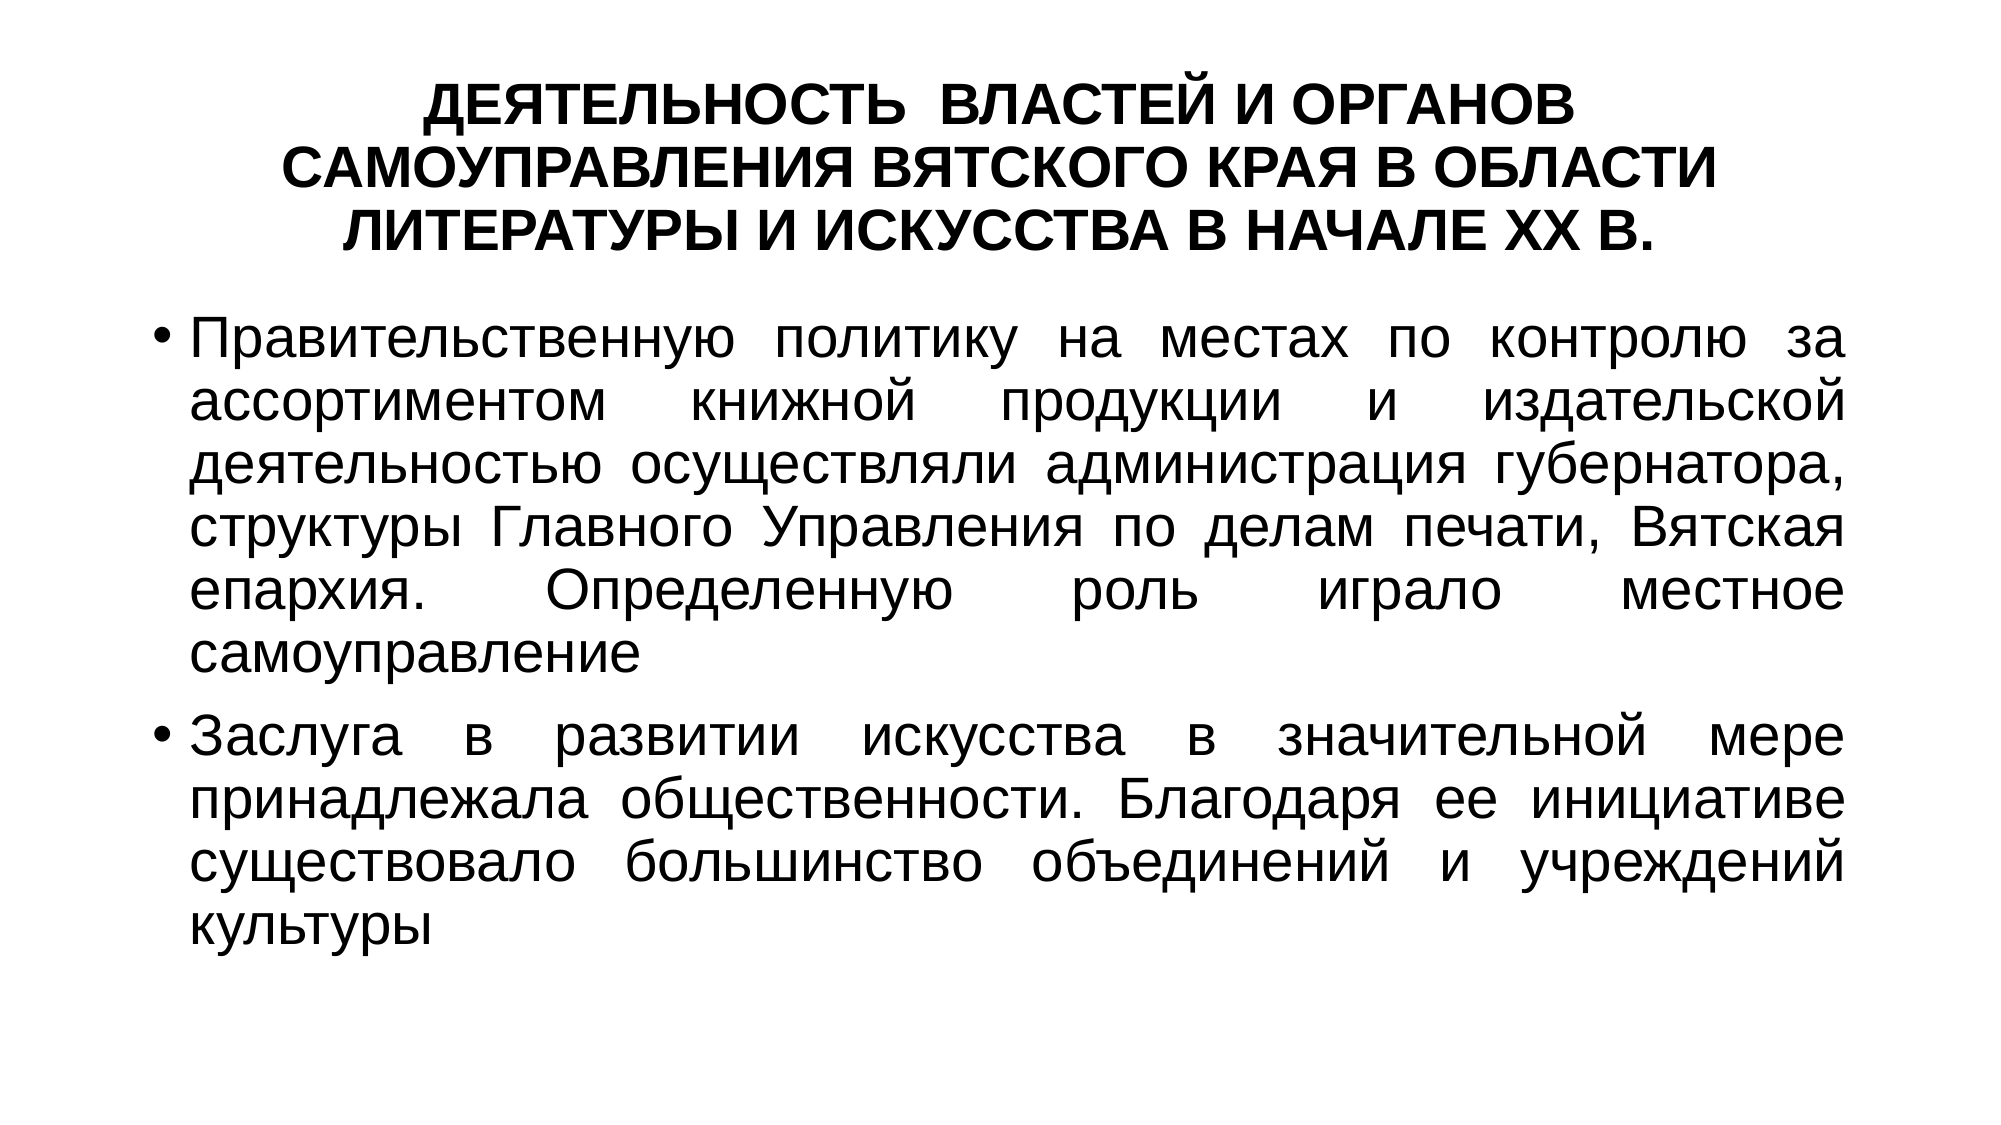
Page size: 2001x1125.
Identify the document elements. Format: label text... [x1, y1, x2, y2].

title ДЕЯТЕЛЬНОСТЬ ВЛАСТЕЙ И ОРГАНОВ САМОУПРАВЛЕНИЯ ВЯТСКОГО КРАЯ В ОБЛАСТИ ЛИТЕРАТУРЫ И ИСКУССТВА В НАЧАЛЕ ХХ В. [137, 59, 1863, 278]
list Правительственную политику на местах по контролю за ассортиментом книжной продукции и издательской деятельностью осуществляли администрация губернатора, структуры Главного Управления по делам печати, Вятская епархия. Определенную роль играло местное самоуправление Заслуга в развитии искусства в значительной мере принадлежала общественности. Благодаря ее инициативе существовало большинство объединений и учреждений культуры [137, 299, 1863, 1014]
